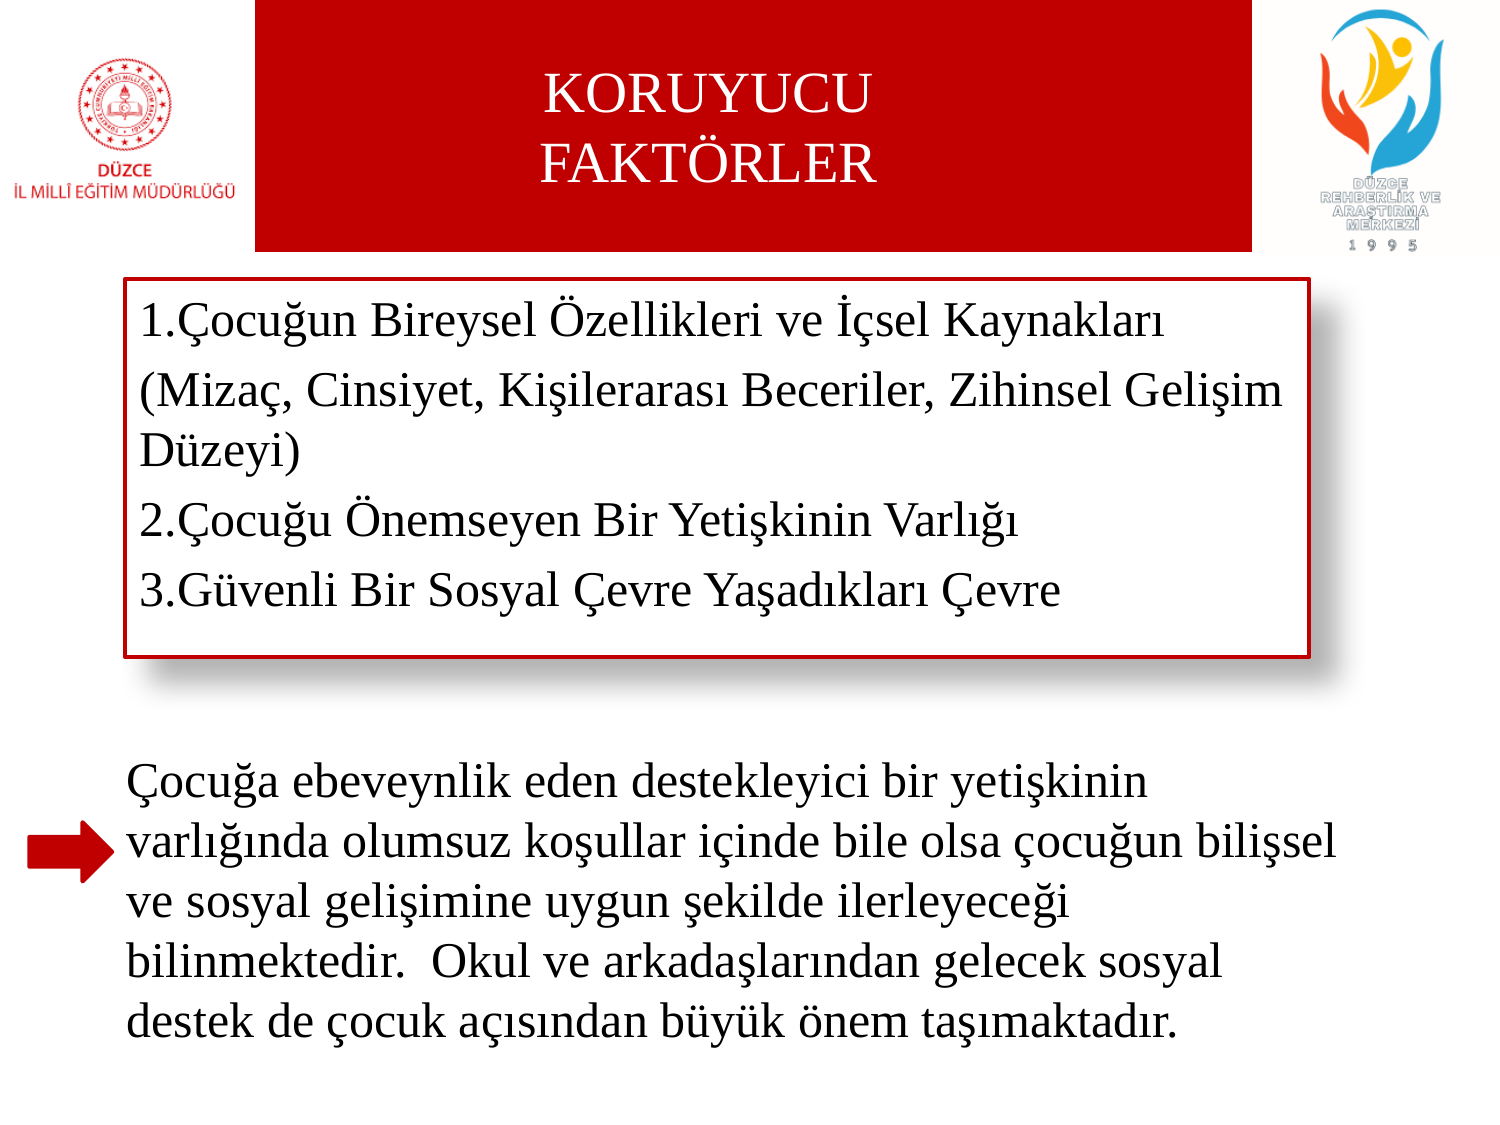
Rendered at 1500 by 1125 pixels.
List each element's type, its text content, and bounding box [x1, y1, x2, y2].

text_box KORUYUCU FAKTÖRLER [501, 47, 916, 202]
picture [1252, 0, 1500, 257]
text_box Çocuğa ebeveynlik eden destekleyici bir yetişkinin varlığında olumsuz koşullar içinde bile olsa çocuğun bilişsel ve sosyal gelişimine uygun şekilde ilerleyeceği bilinmektedir. Okul ve arkadaşlarından gelecek sosyal destek de çocuk açısından büyük önem taşımaktadır. [112, 739, 1378, 1055]
text_box [258, 0, 1248, 252]
text_box [27, 820, 115, 884]
list 1.Çocuğun Bireysel Özellikleri ve İçsel Kaynakları (Mizaç, Cinsiyet, Kişilerarası Beceriler, Zihinsel Gelişim Düzeyi) 2.Çocuğu Önemseyen Bir Yetişkinin Varlığı 3.Güvenli Bir Sosyal Çevre Yaşadıkları Çevre [123, 277, 1311, 659]
picture [0, 0, 255, 257]
